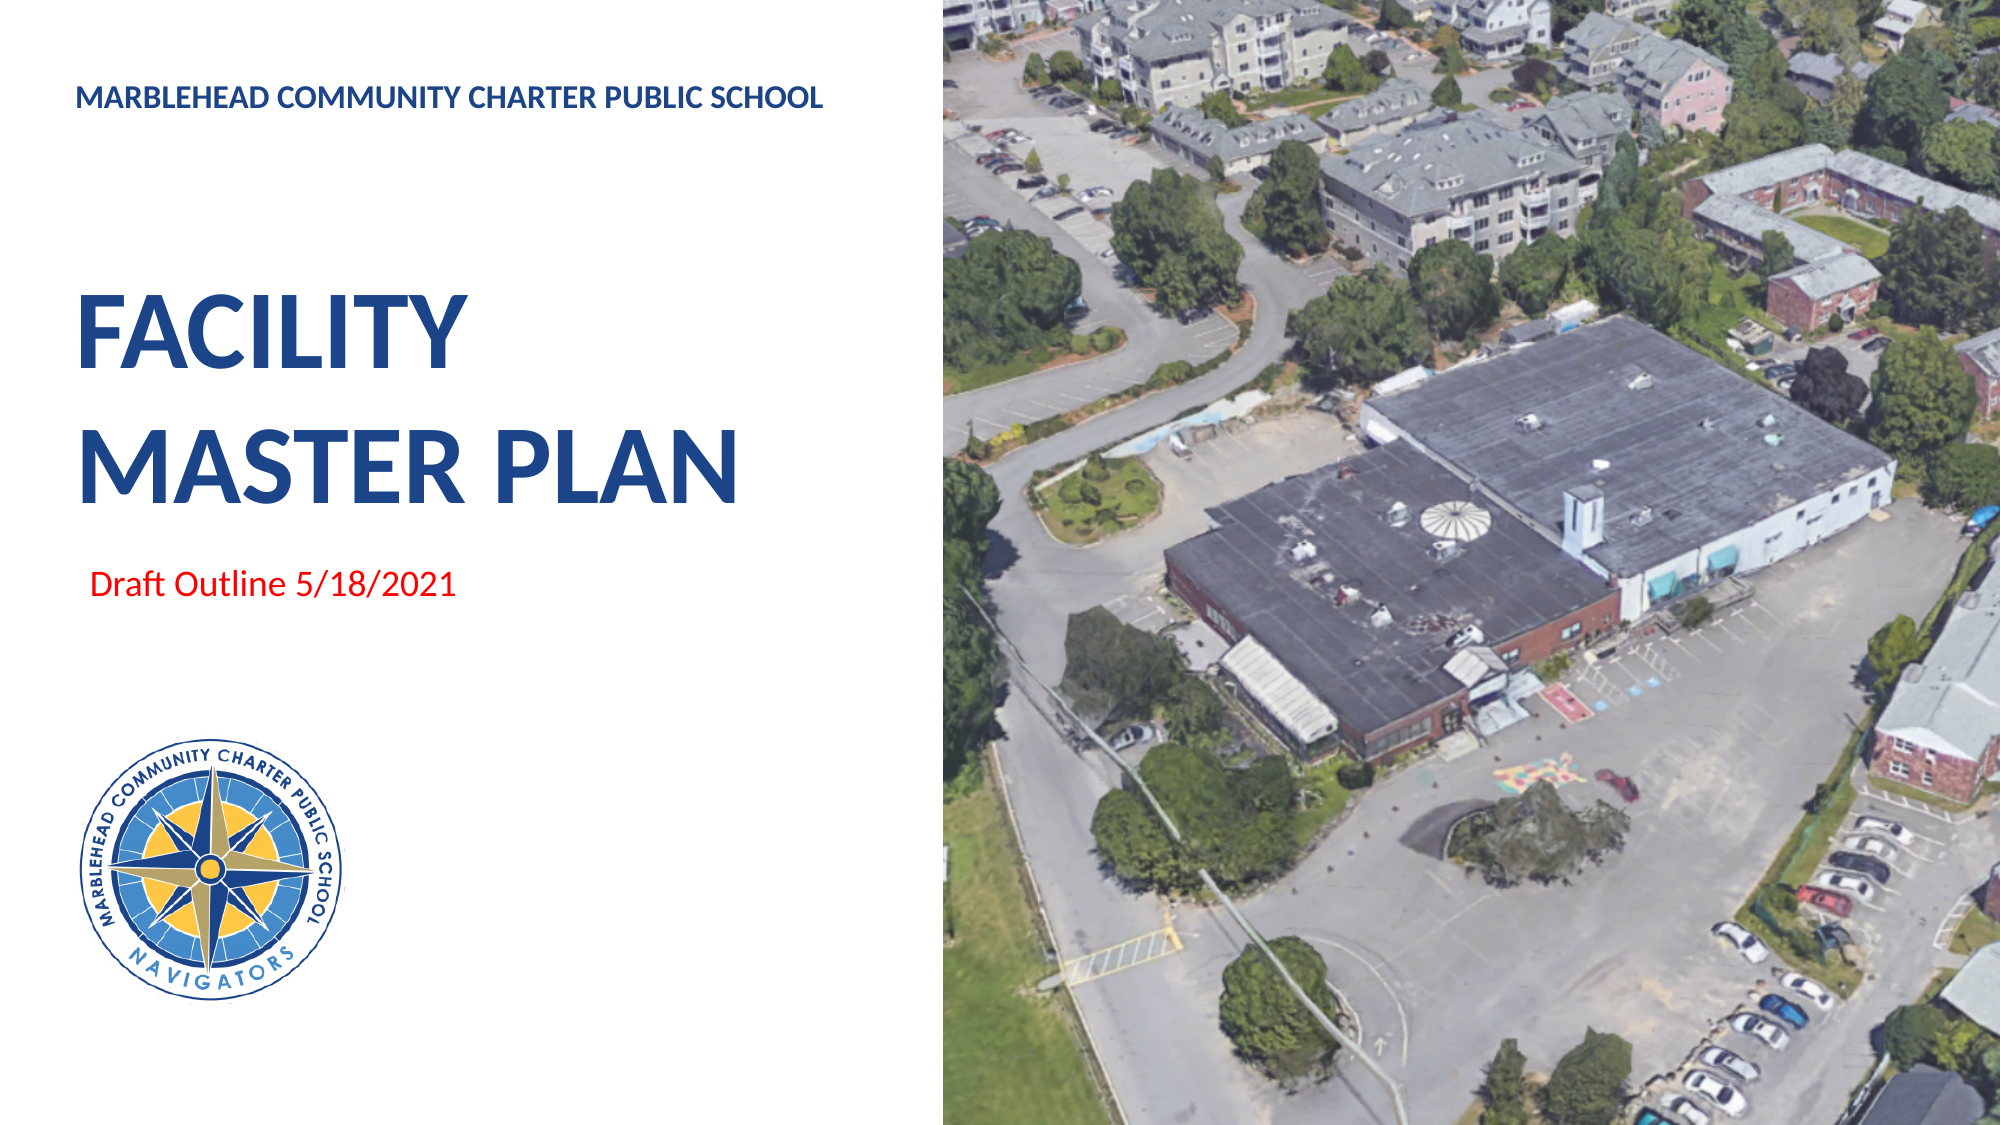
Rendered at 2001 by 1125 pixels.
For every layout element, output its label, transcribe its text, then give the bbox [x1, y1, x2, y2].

text_box FACILITY MASTER PLAN [75, 256, 783, 527]
text_box Draft Outline 5/18/2021 [75, 551, 906, 612]
picture [943, 0, 2000, 1125]
picture [74, 734, 345, 1004]
text_box MARBLEHEAD COMMUNITY CHARTER PUBLIC SCHOOL [75, 74, 875, 115]
